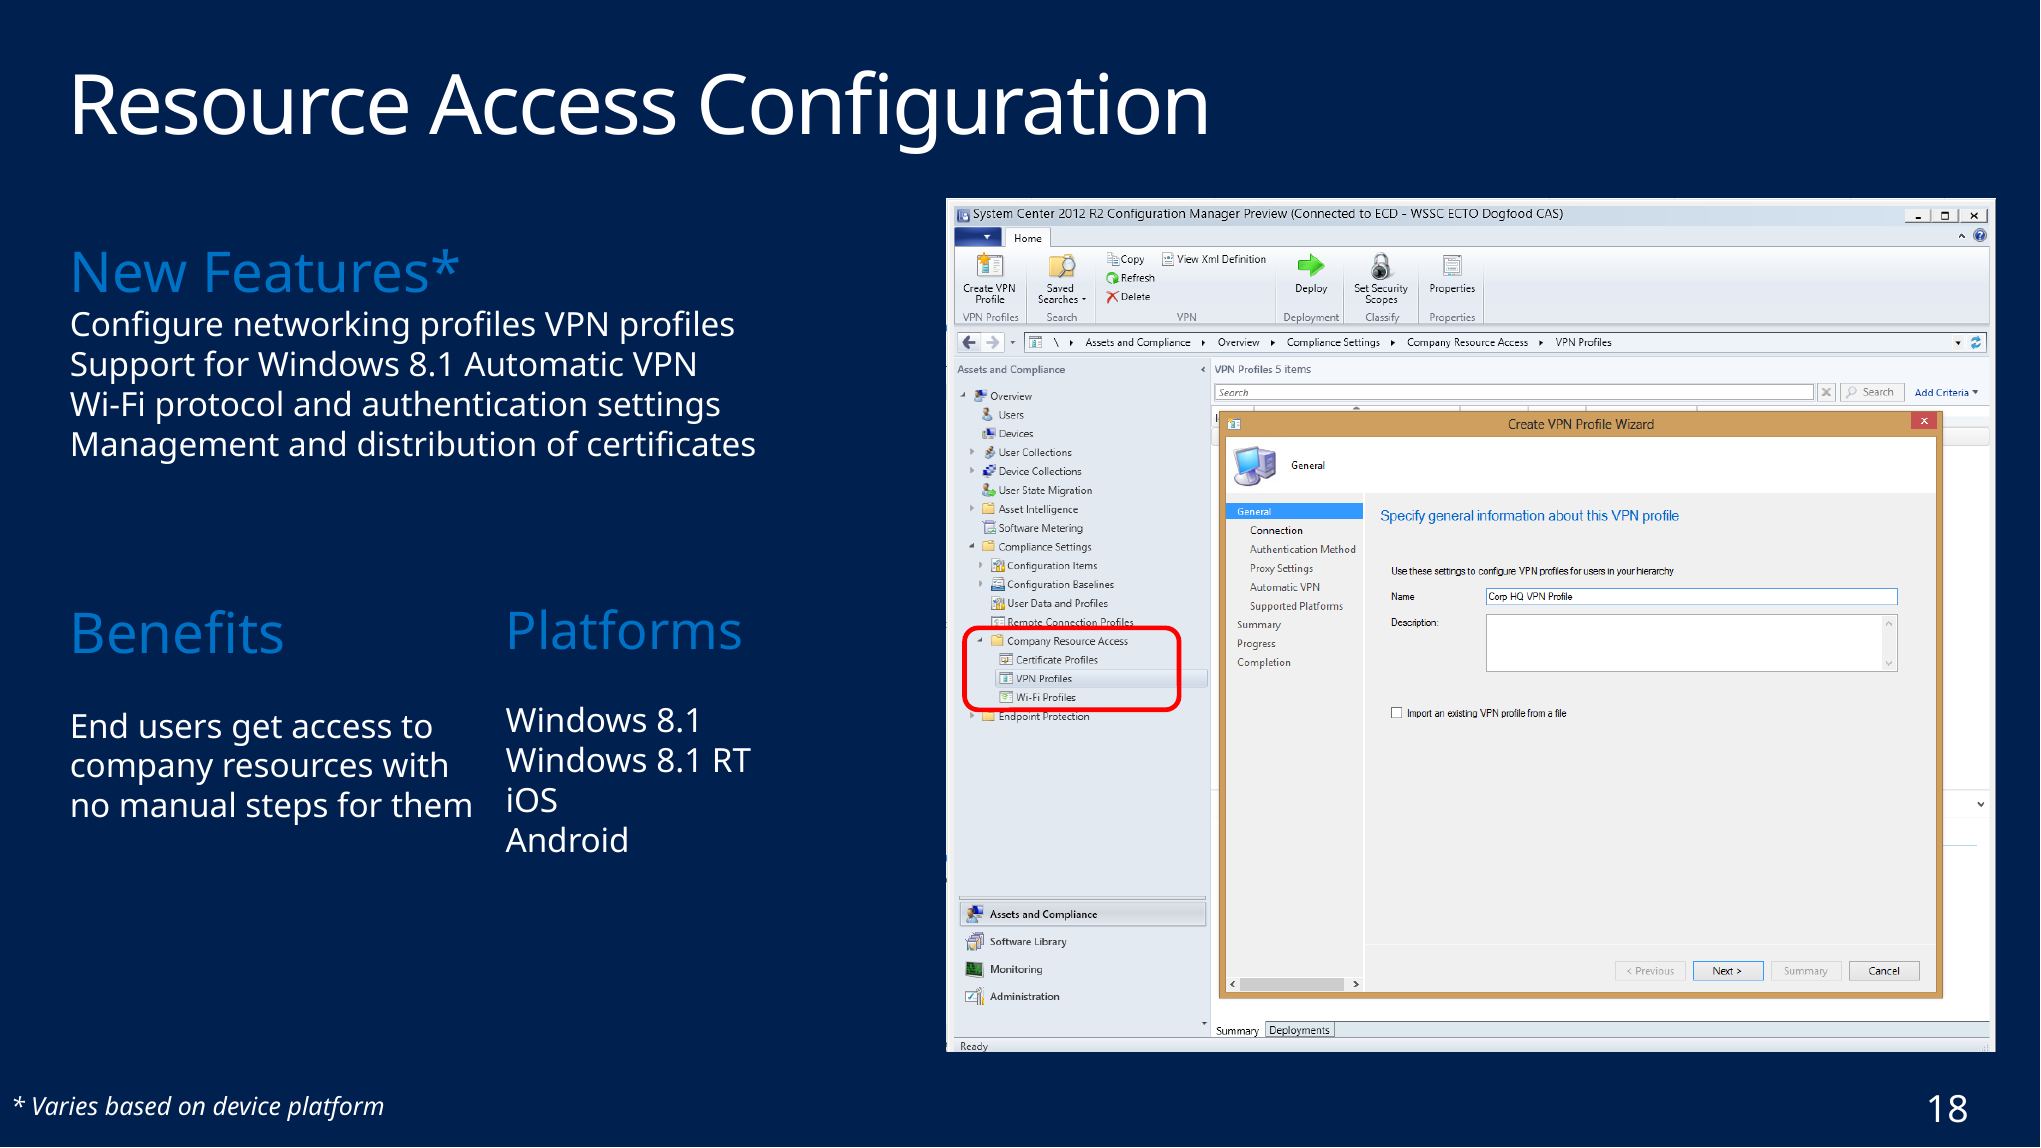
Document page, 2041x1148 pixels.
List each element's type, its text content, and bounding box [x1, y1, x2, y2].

text_box Benefits End users get access to company resources with no manual steps for them [55, 589, 490, 832]
picture [946, 198, 1996, 1052]
text_box New Features* Configure networking profiles VPN profiles Support for Windows 8.1 Automatic VPN Wi-Fi protocol and authentication settings Management and distribution of certificates [39, 211, 946, 541]
text_box Platforms Windows 8.1 Windows 8.1 RT iOS Android [490, 589, 946, 867]
title Resource Access Configuration [43, 47, 1910, 169]
text_box * Varies based on device platform [0, 1080, 420, 1135]
slide_number 18 [1911, 1078, 1996, 1099]
